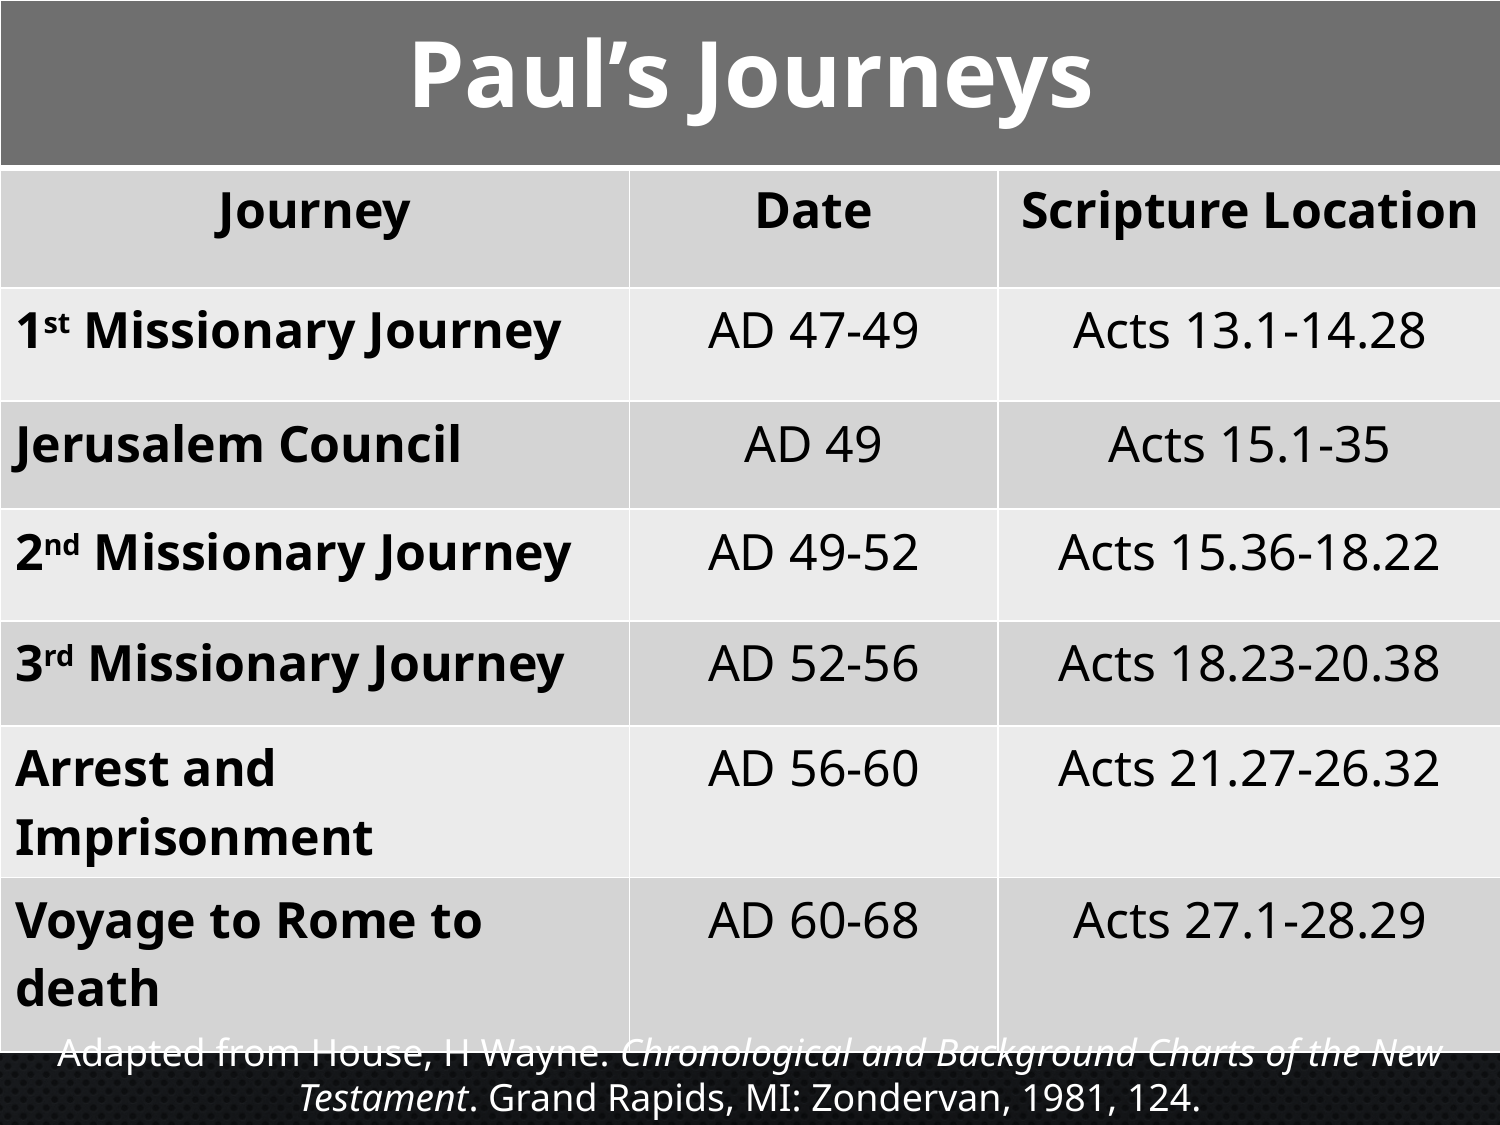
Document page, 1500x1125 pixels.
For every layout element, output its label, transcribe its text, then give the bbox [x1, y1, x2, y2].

table_cell Acts 15.36-18.22 [999, 510, 1500, 620]
table_cell Voyage to Rome to death [1, 878, 629, 1021]
table_cell Journey [1, 171, 629, 287]
table_cell Acts 15.1-35 [999, 402, 1500, 508]
table_cell AD 60-68 [630, 878, 997, 1021]
table_cell AD 49-52 [630, 510, 997, 620]
table_cell Acts 27.1-28.29 [999, 878, 1500, 1021]
table_cell Acts 18.23-20.38 [999, 622, 1500, 725]
table_cell Jerusalem Council [1, 402, 629, 508]
table_cell AD 52-56 [630, 622, 997, 725]
table_cell 2nd Missionary Journey [1, 510, 629, 620]
text_box Adapted from House, H Wayne. Chronological and Background Charts of the New Testament. Grand Rapids, MI: Zondervan, 1981, 124. [0, 1021, 1500, 1125]
table_cell Date [630, 171, 997, 287]
table_cell AD 56-60 [630, 727, 997, 877]
table_header Paul’s Journeys [1, 1, 1500, 165]
table_cell AD 47-49 [630, 289, 997, 400]
table_cell Scripture Location [999, 171, 1500, 287]
table_cell Acts 21.27-26.32 [999, 727, 1500, 877]
table_cell 1st Missionary Journey [1, 289, 629, 400]
table_cell Acts 13.1-14.28 [999, 289, 1500, 400]
table_cell Arrest and Imprisonment [1, 727, 629, 877]
table_cell AD 49 [630, 402, 997, 508]
table_cell 3rd Missionary Journey [1, 622, 629, 725]
